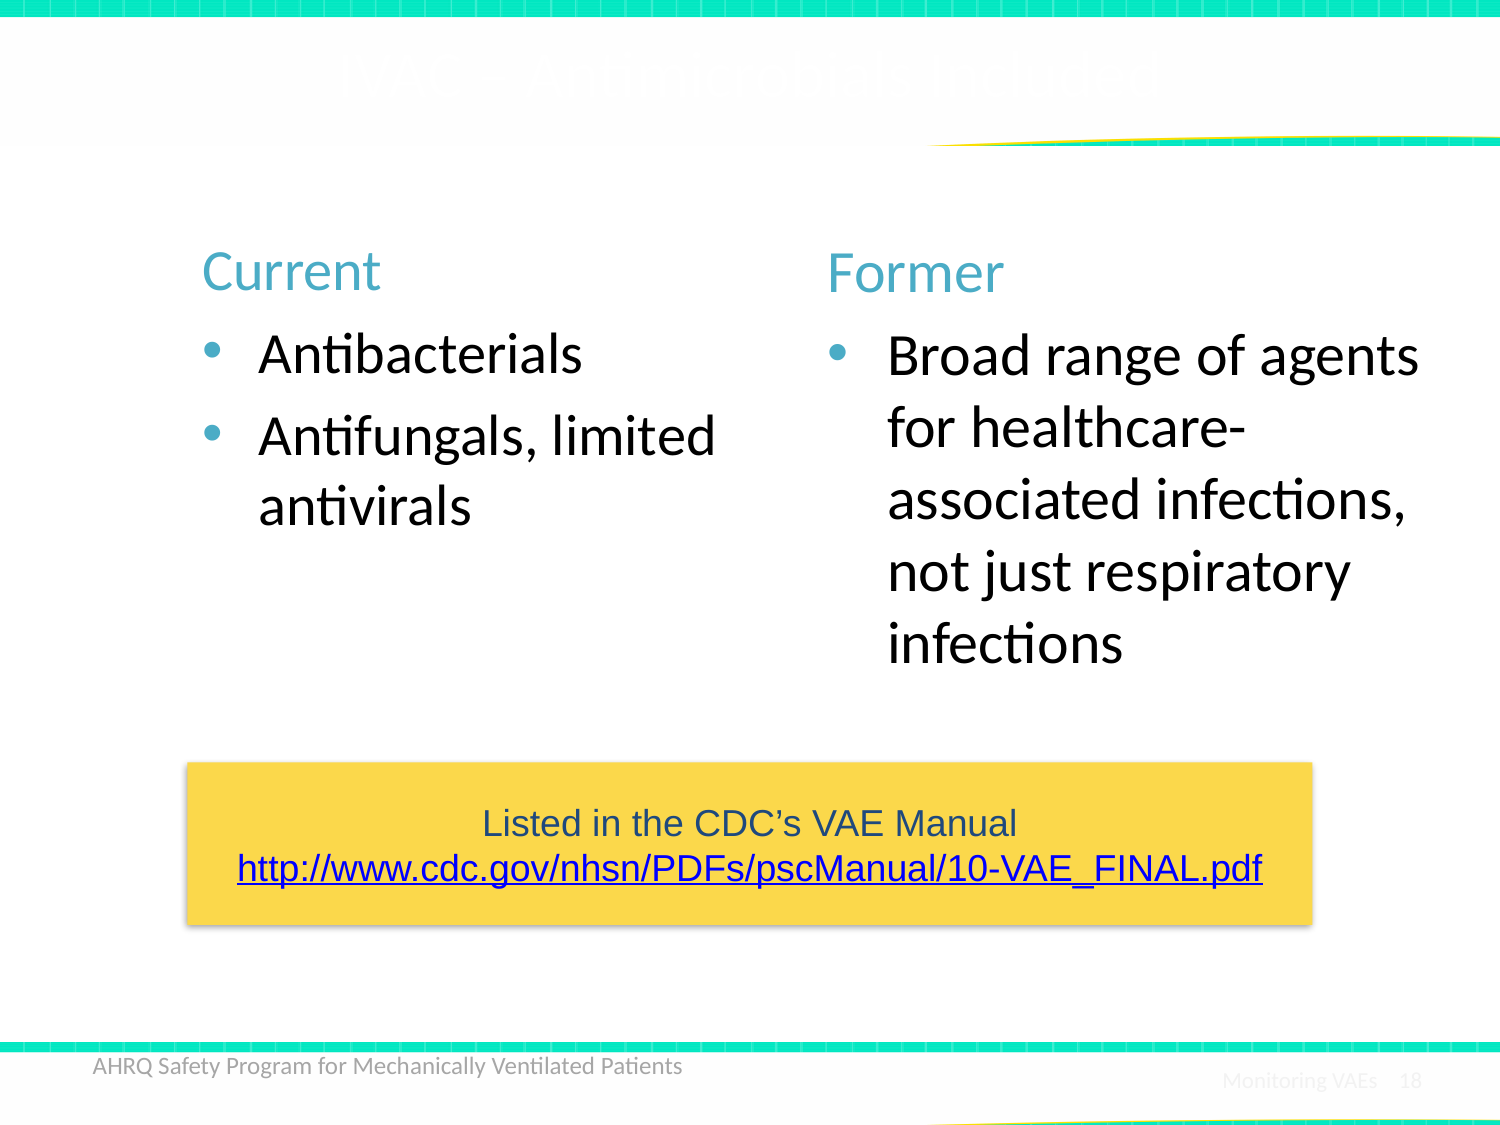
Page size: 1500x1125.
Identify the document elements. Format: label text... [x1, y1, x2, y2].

text_box Listed in the CDC’s VAE Manual http://www.cdc.gov/nhsn/PDFs/pscManual/10-VAE_FINAL.pdf [187, 762, 1313, 926]
list Former Broad range of agents for healthcare-associated infections, not just respiratory infections [812, 224, 1438, 713]
picture [0, 0, 1500, 146]
picture [0, 1042, 1500, 1125]
title IVAC – Antimicrobials Included [75, 5, 1425, 138]
list Current Antibacterials Antifungals, limited antivirals [187, 224, 812, 688]
